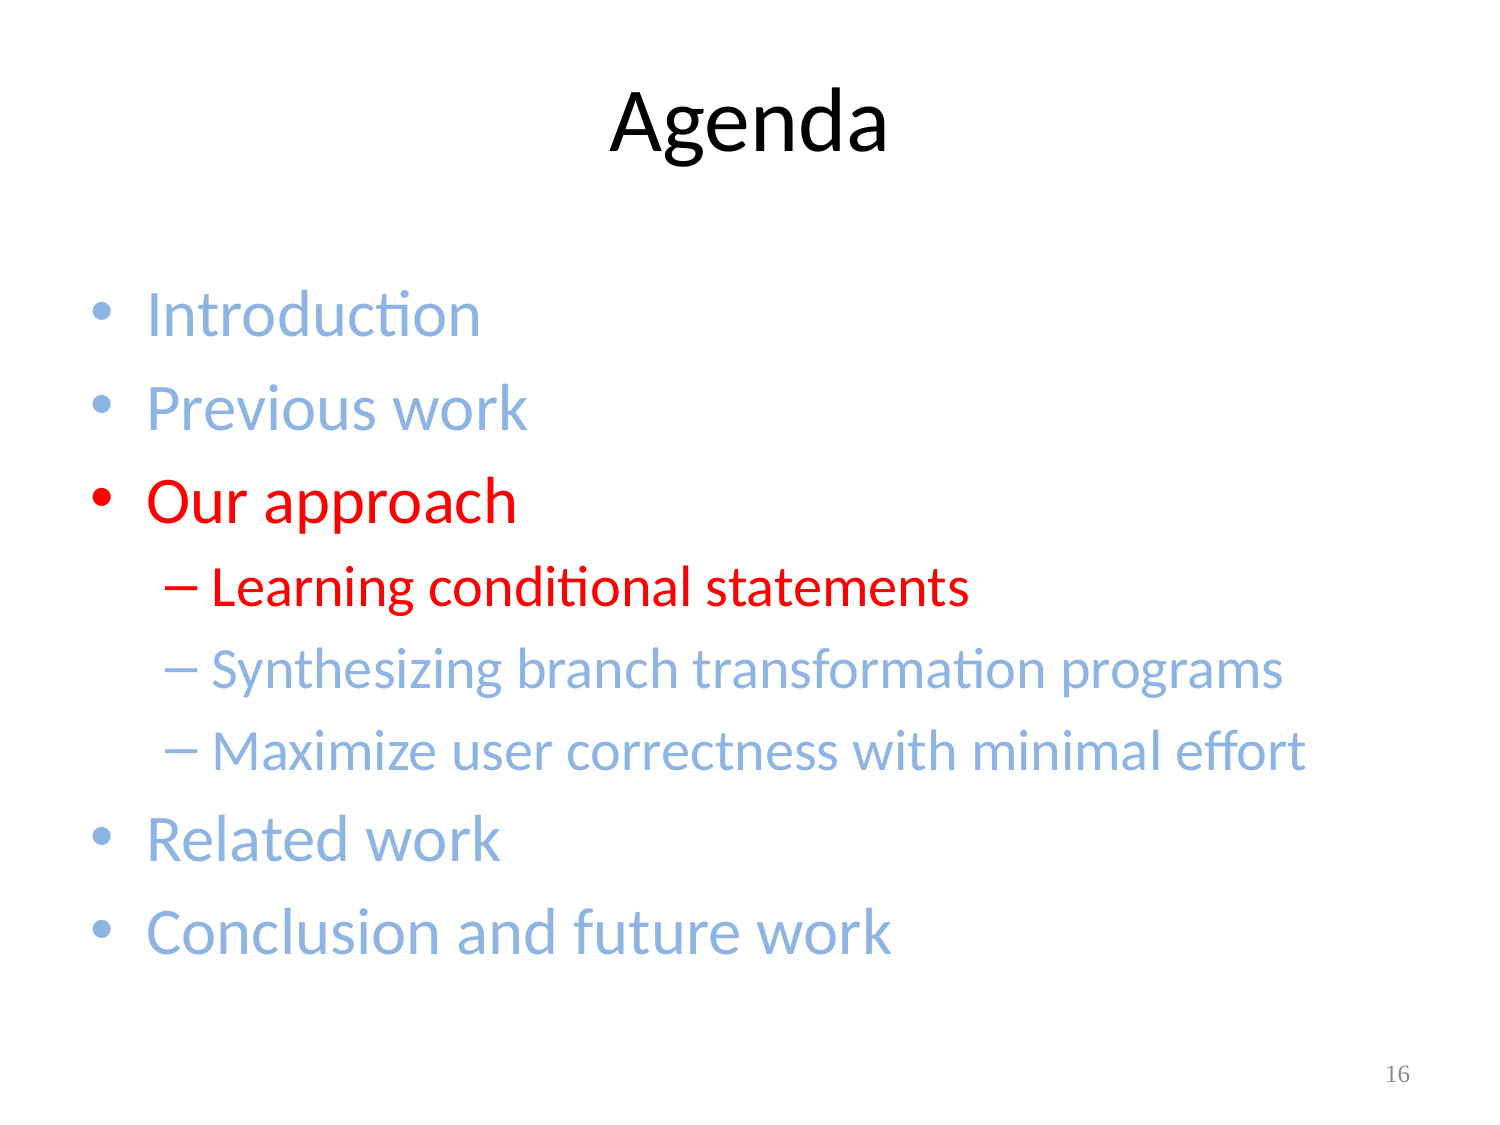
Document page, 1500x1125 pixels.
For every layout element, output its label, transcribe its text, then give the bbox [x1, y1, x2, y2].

list Introduction Previous work Our approach Learning conditional statements Synthesizing branch transformation programs Maximize user correctness with minimal effort Related work Conclusion and future work [75, 262, 1425, 1005]
slide_number 16 [1074, 1042, 1425, 1103]
title Agenda [0, 21, 1500, 209]
